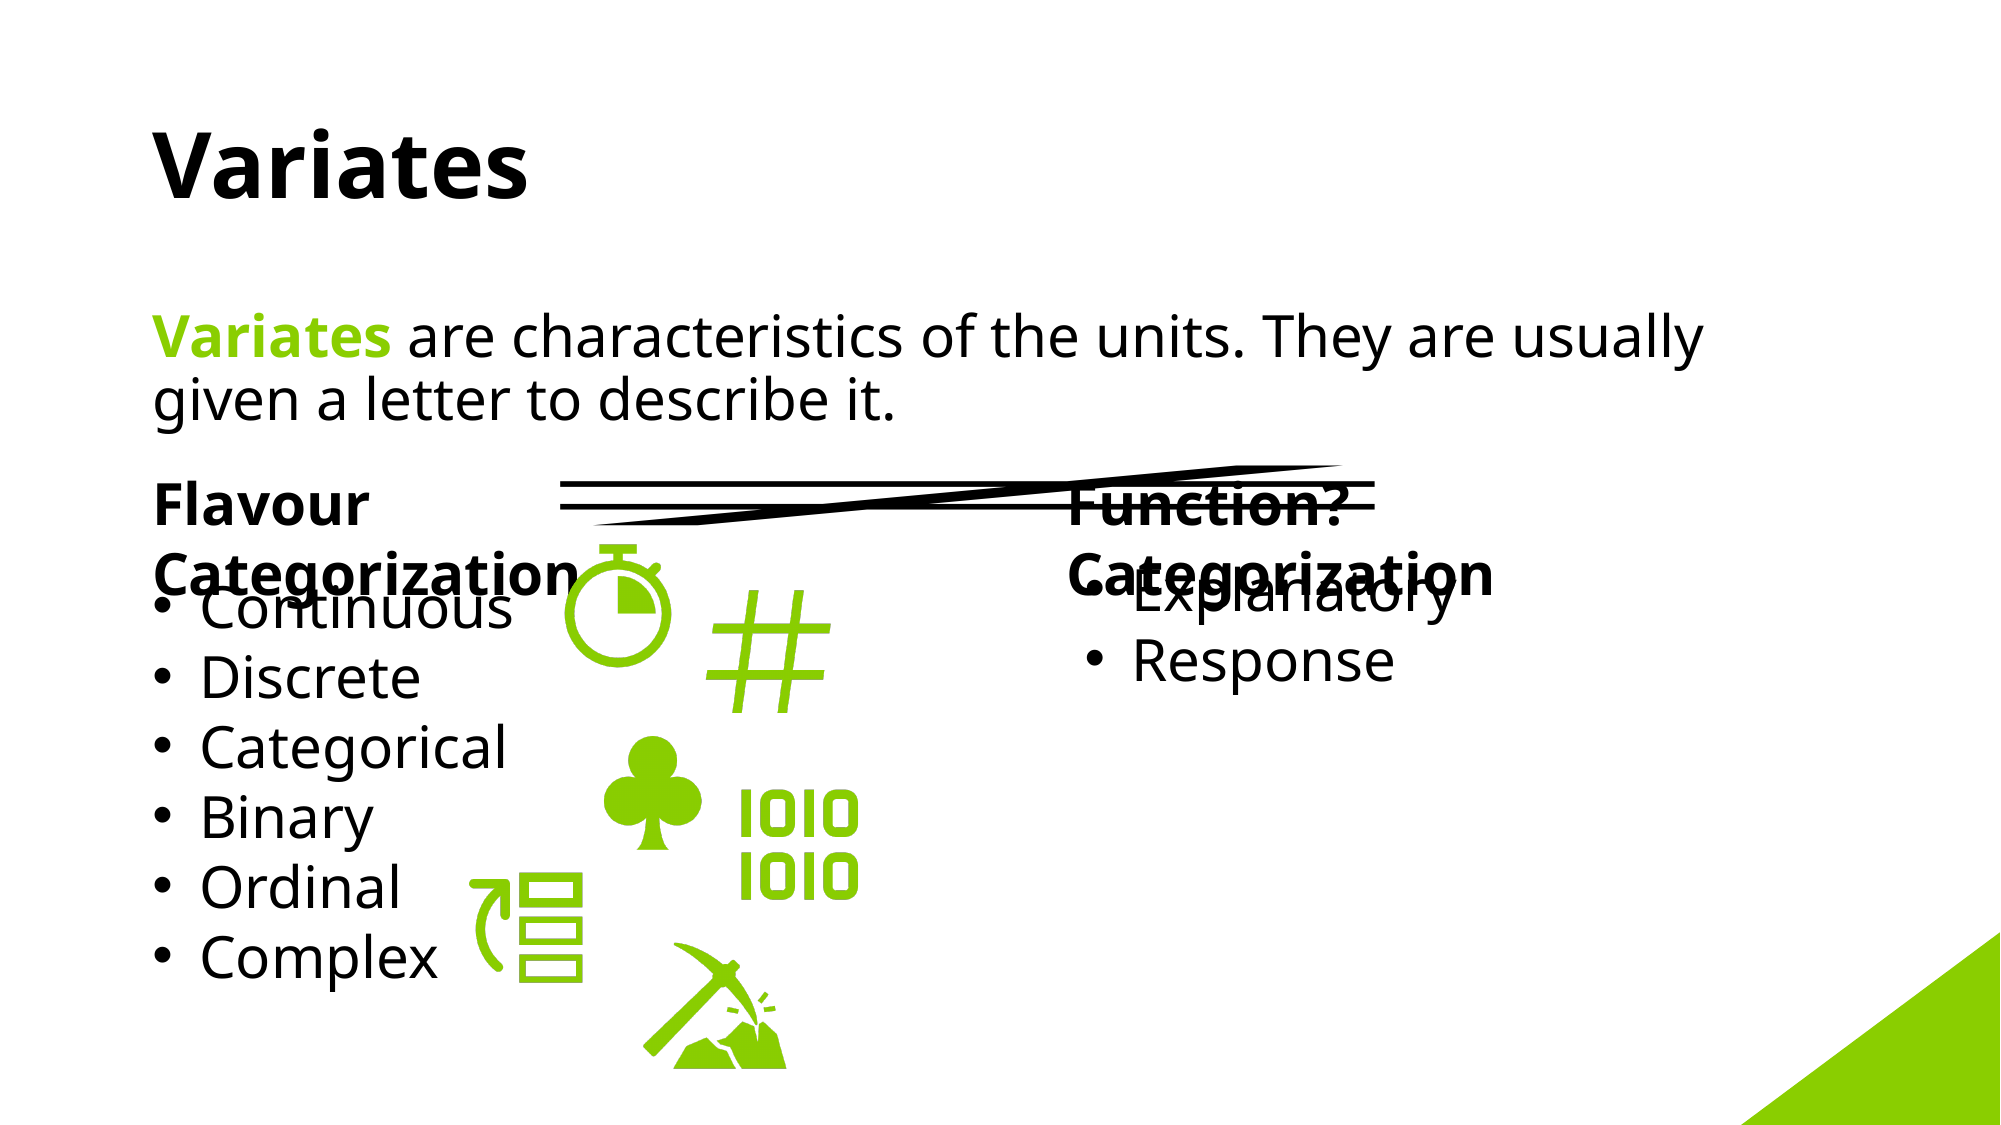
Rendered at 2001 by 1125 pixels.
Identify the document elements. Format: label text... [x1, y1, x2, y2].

list Variates are characteristics of the units. They are usually given a letter to describe it. [137, 299, 1863, 1014]
title Variates [137, 59, 1863, 278]
text_box [1738, 930, 2000, 1125]
text_box Explanatory Response [1069, 545, 1476, 700]
text_box Function? Categorization [1051, 459, 1761, 615]
picture [450, 530, 875, 1003]
text_box Continuous Discrete Categorical Binary Ordinal Complex [137, 562, 543, 998]
picture [640, 930, 792, 1082]
text_box Flavour Categorization [137, 459, 791, 576]
